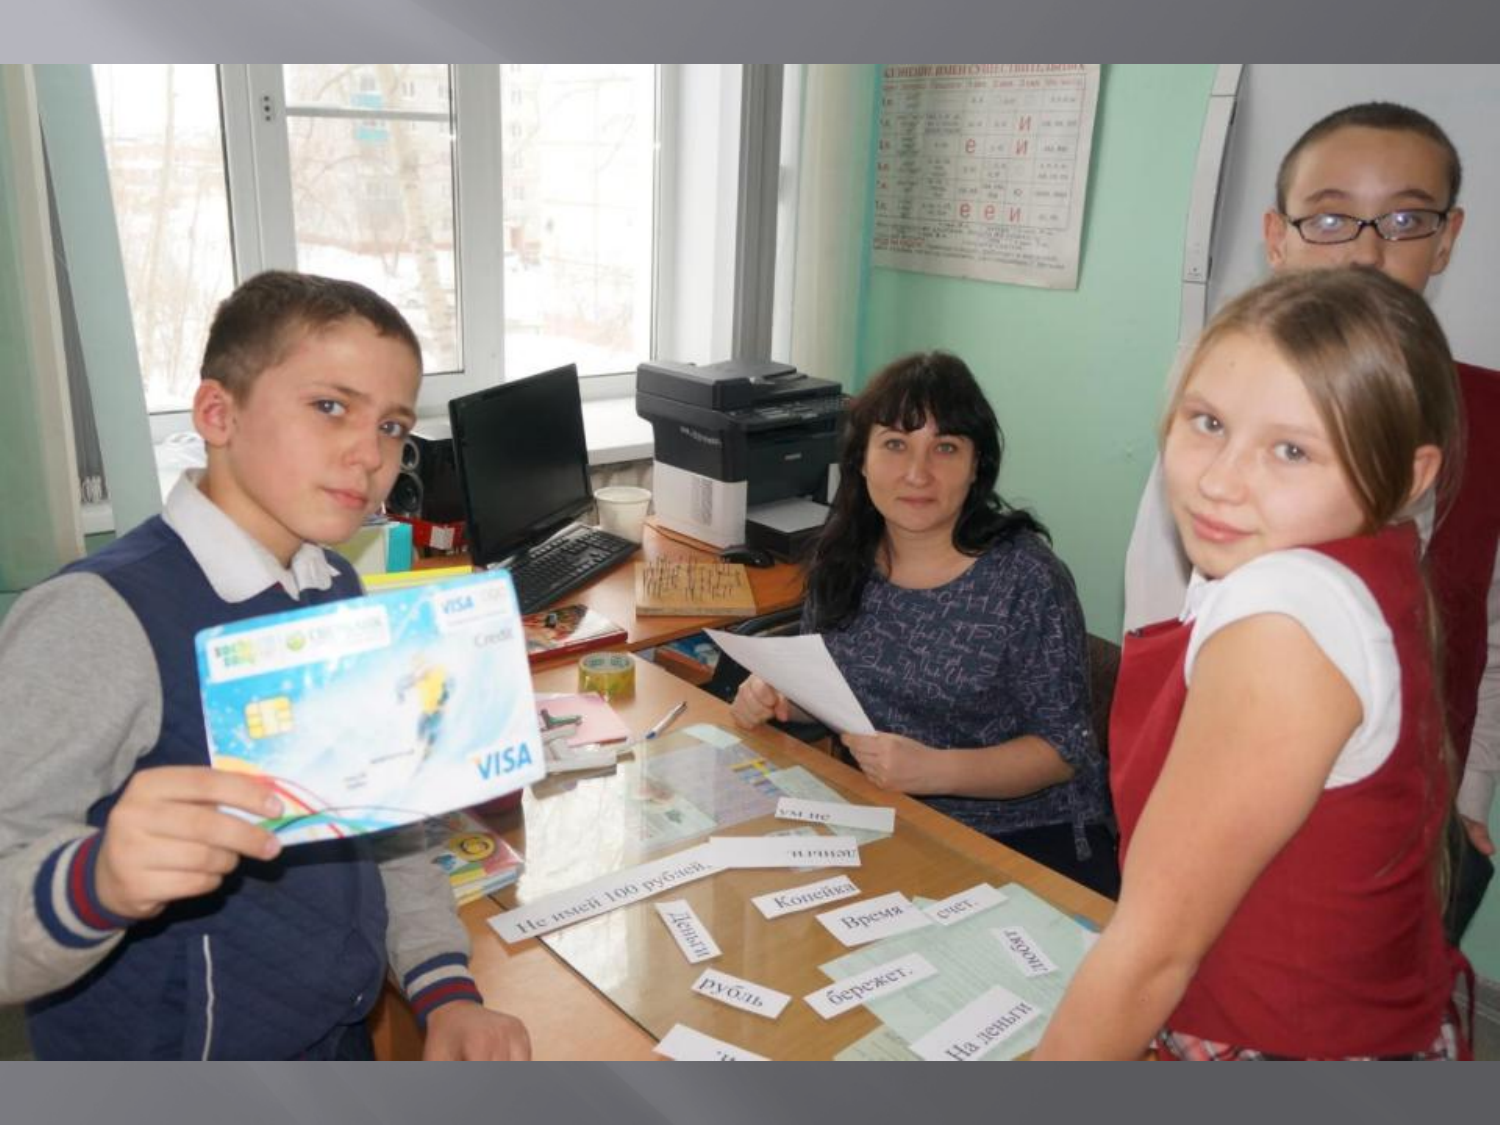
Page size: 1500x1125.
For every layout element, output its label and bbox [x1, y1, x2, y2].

picture [0, 63, 1500, 1062]
